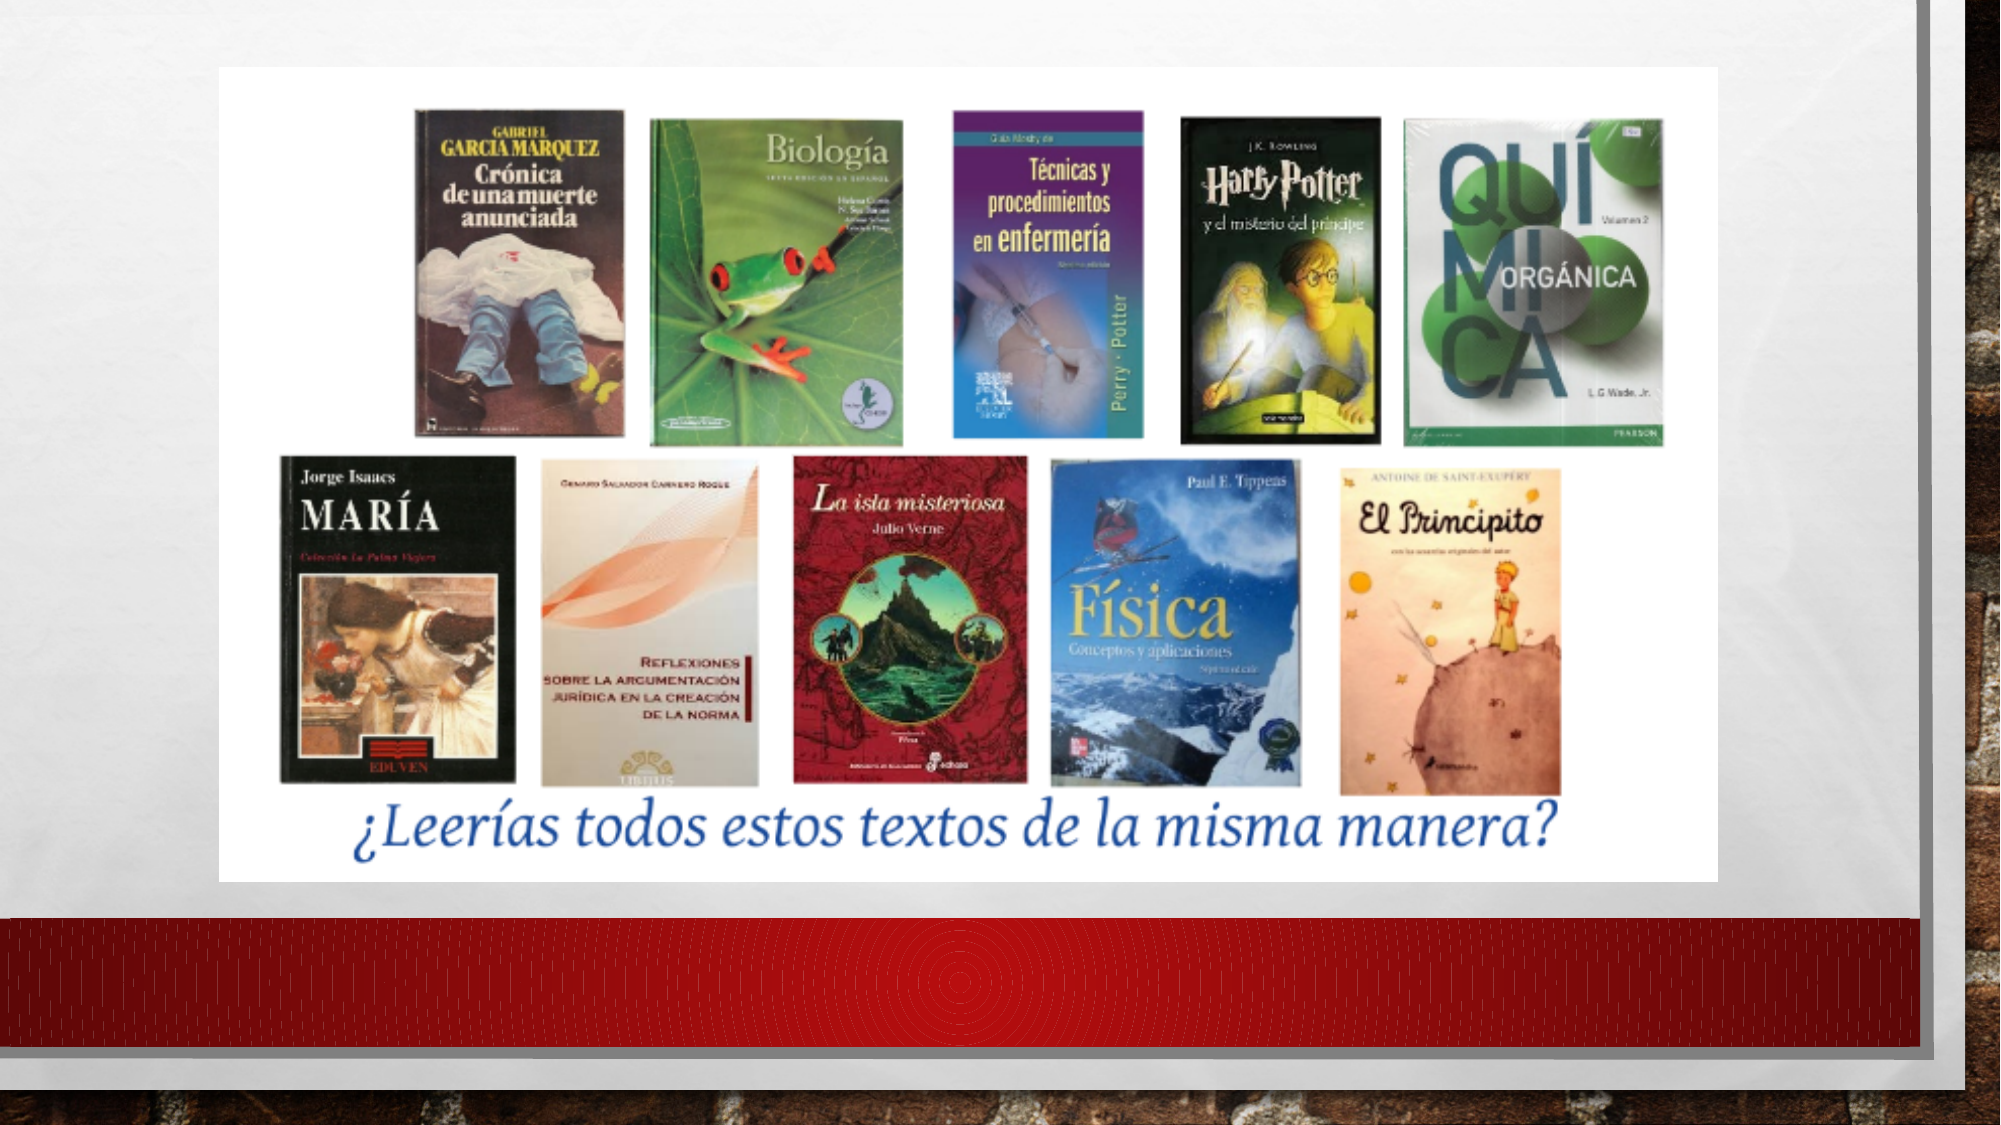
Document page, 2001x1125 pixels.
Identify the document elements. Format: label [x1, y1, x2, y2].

picture [0, 0, 2000, 1125]
list [219, 67, 1718, 883]
